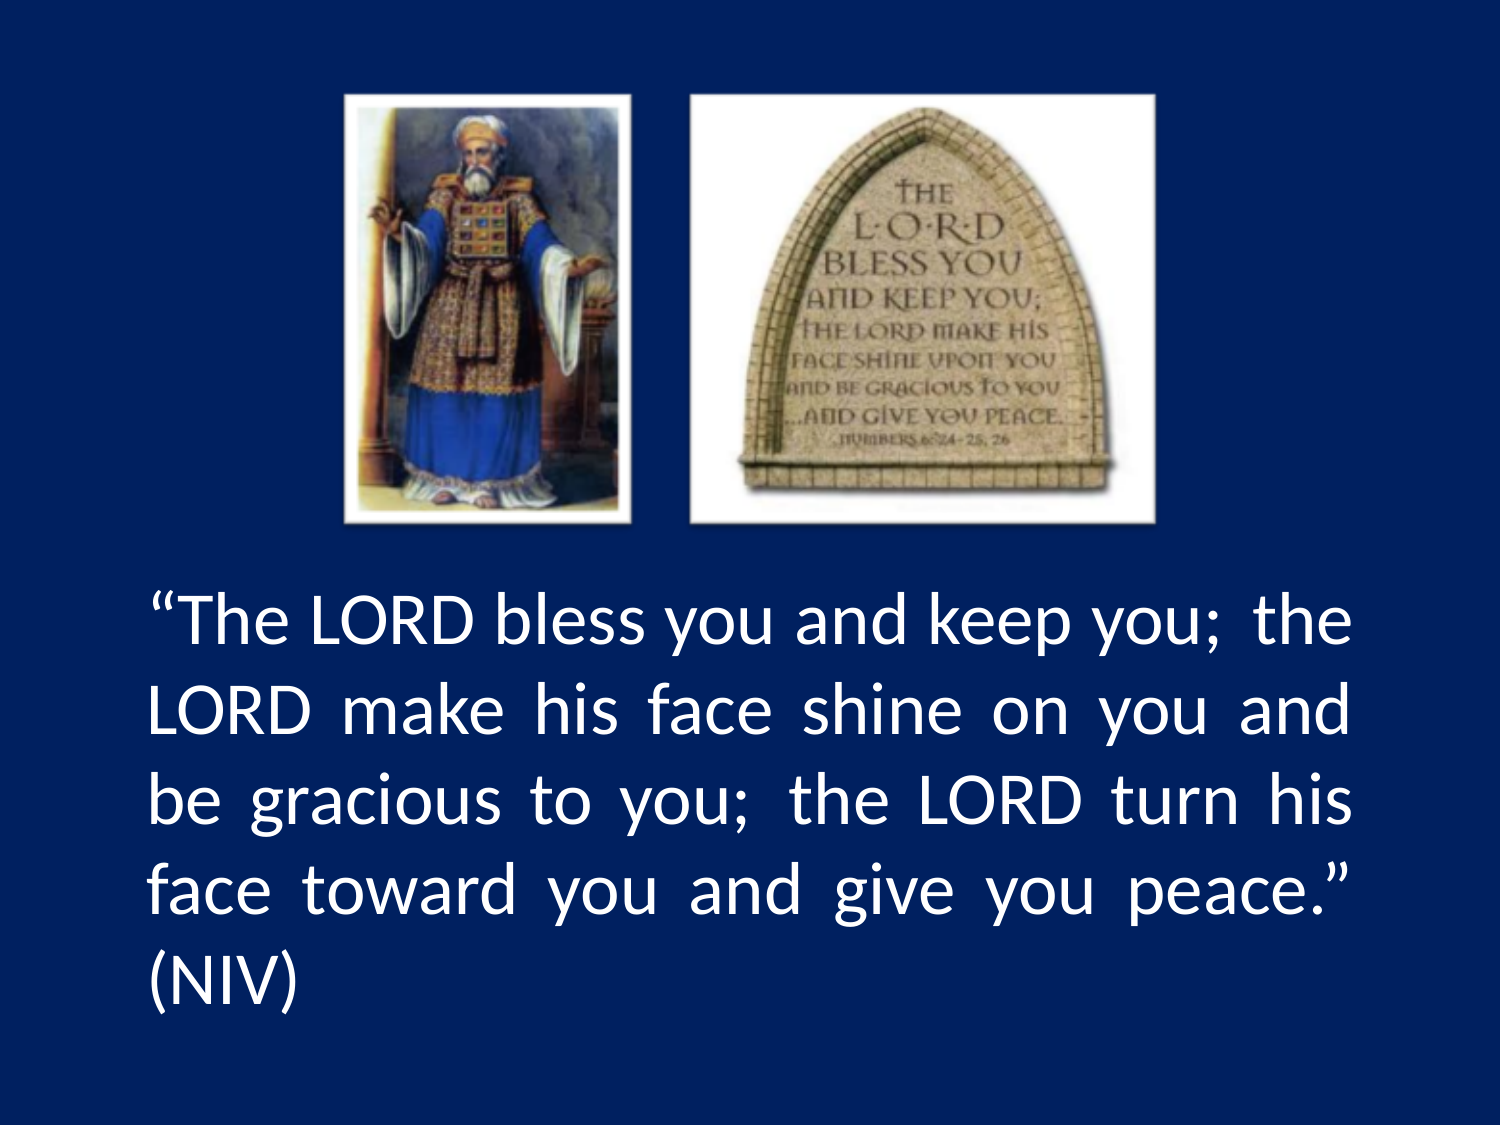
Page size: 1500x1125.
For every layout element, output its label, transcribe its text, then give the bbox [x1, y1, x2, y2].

text_box “The Lord bless you and keep you; the Lord make his face shine on you and be gracious to you; the Lord turn his face toward you and give you peace.” (NIV) [131, 562, 1369, 1028]
picture [333, 87, 1167, 538]
